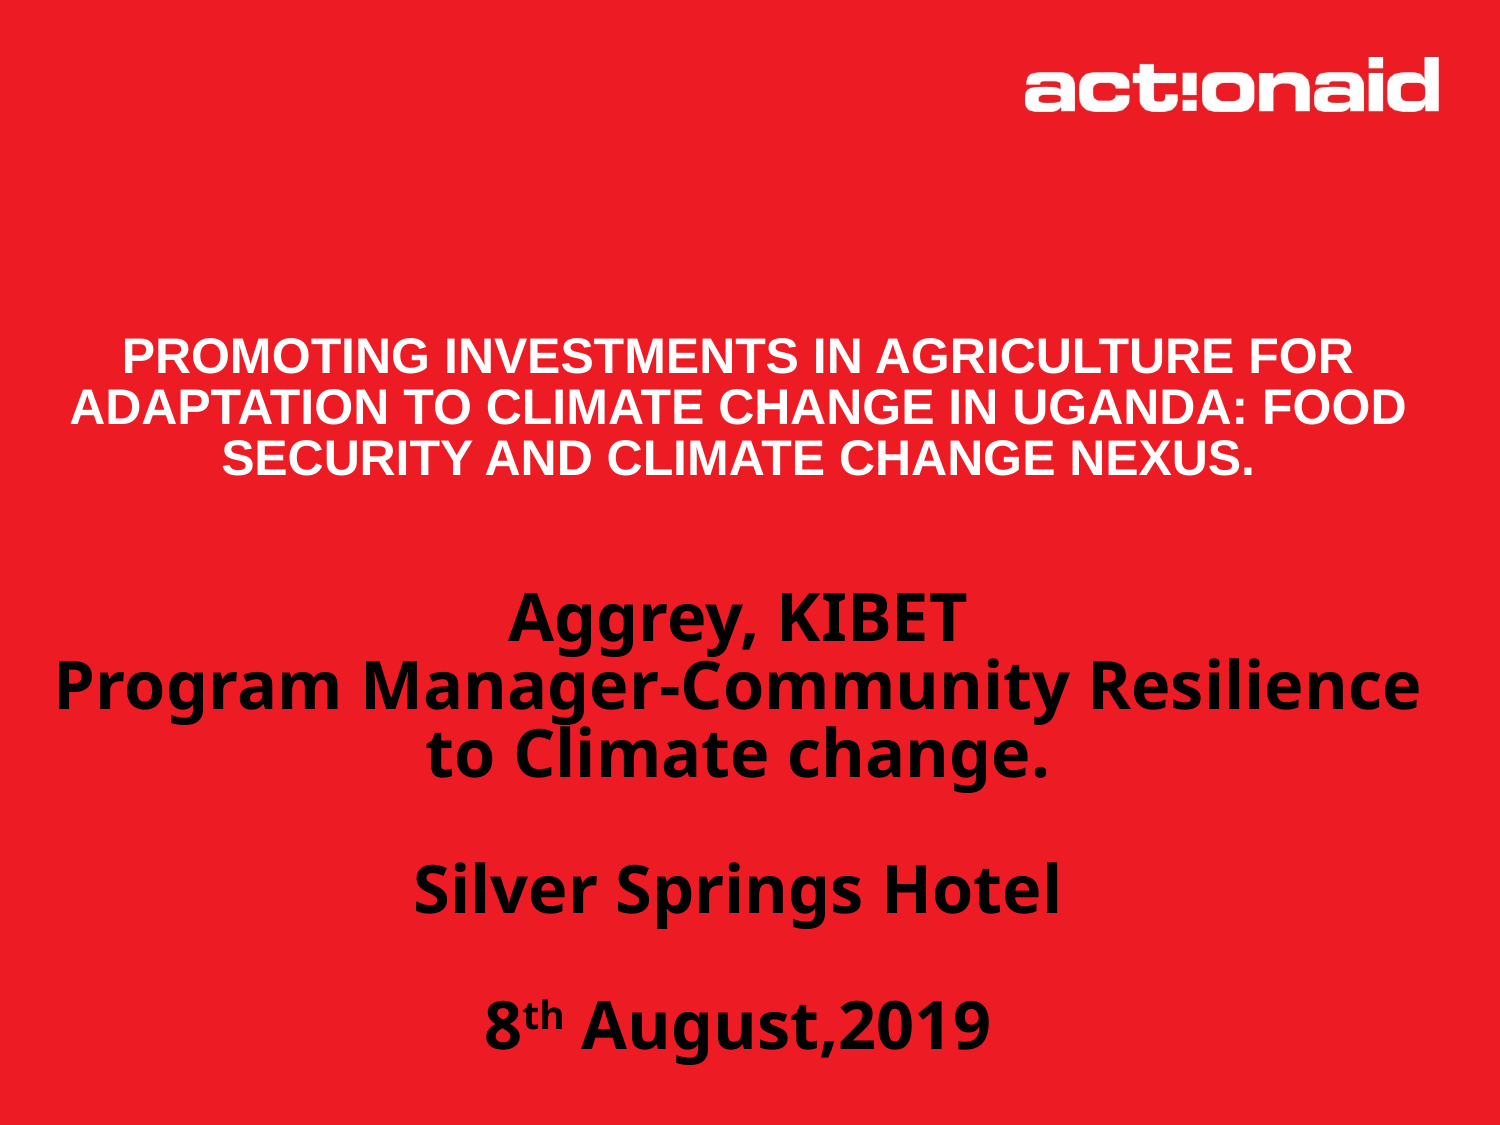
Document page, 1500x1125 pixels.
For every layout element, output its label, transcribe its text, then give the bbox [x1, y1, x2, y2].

picture [1004, 42, 1459, 126]
title PROMOTING INVESTMENTS IN AGRICULTURE FOR ADAPTATION TO CLIMATE CHANGE IN UGANDA: FOOD SECURITY AND CLIMATE CHANGE NEXUS. Aggrey, KIBET Program Manager-Community Resilience to Climate change. Silver Springs Hotel 8th August,2019 [29, 231, 1447, 1094]
